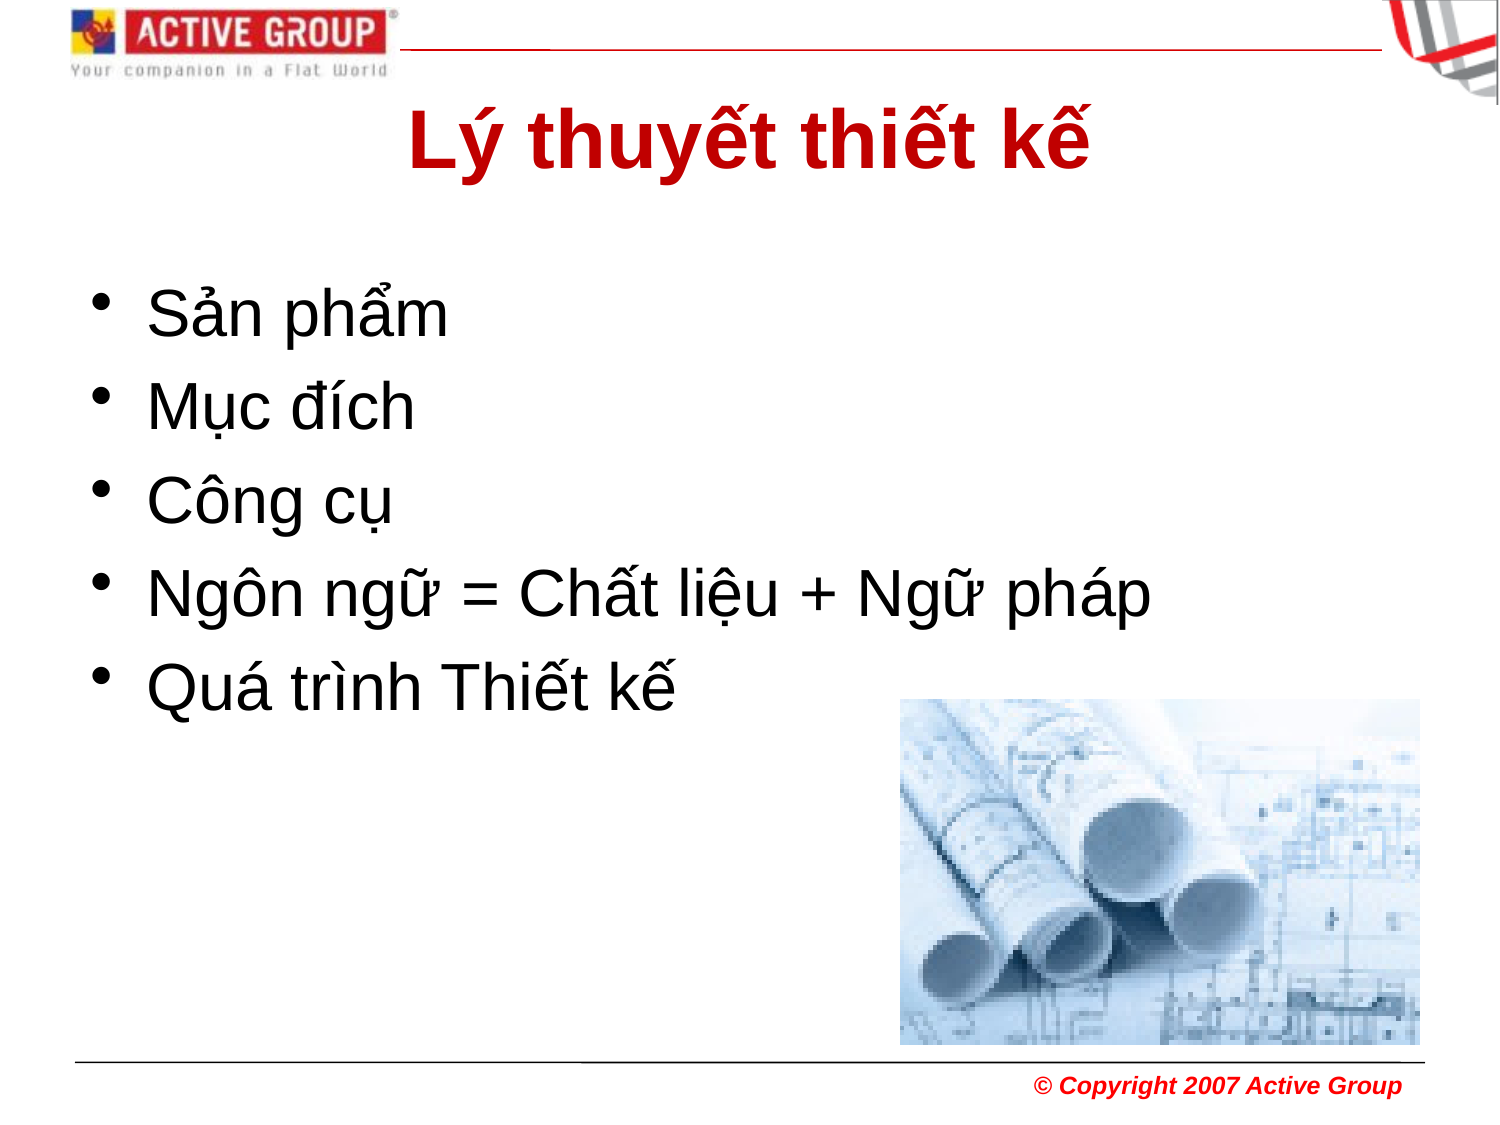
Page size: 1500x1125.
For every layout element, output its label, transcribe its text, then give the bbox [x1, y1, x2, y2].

picture [70, 7, 400, 62]
list Sản phẩm Mục đích Công cụ Ngôn ngữ = Chất liệu + Ngữ pháp Quá trình Thiết kế [74, 262, 1426, 1038]
picture [899, 699, 1420, 1045]
picture [1382, 0, 1500, 105]
title Lý thuyết thiết kế [24, 62, 1476, 208]
